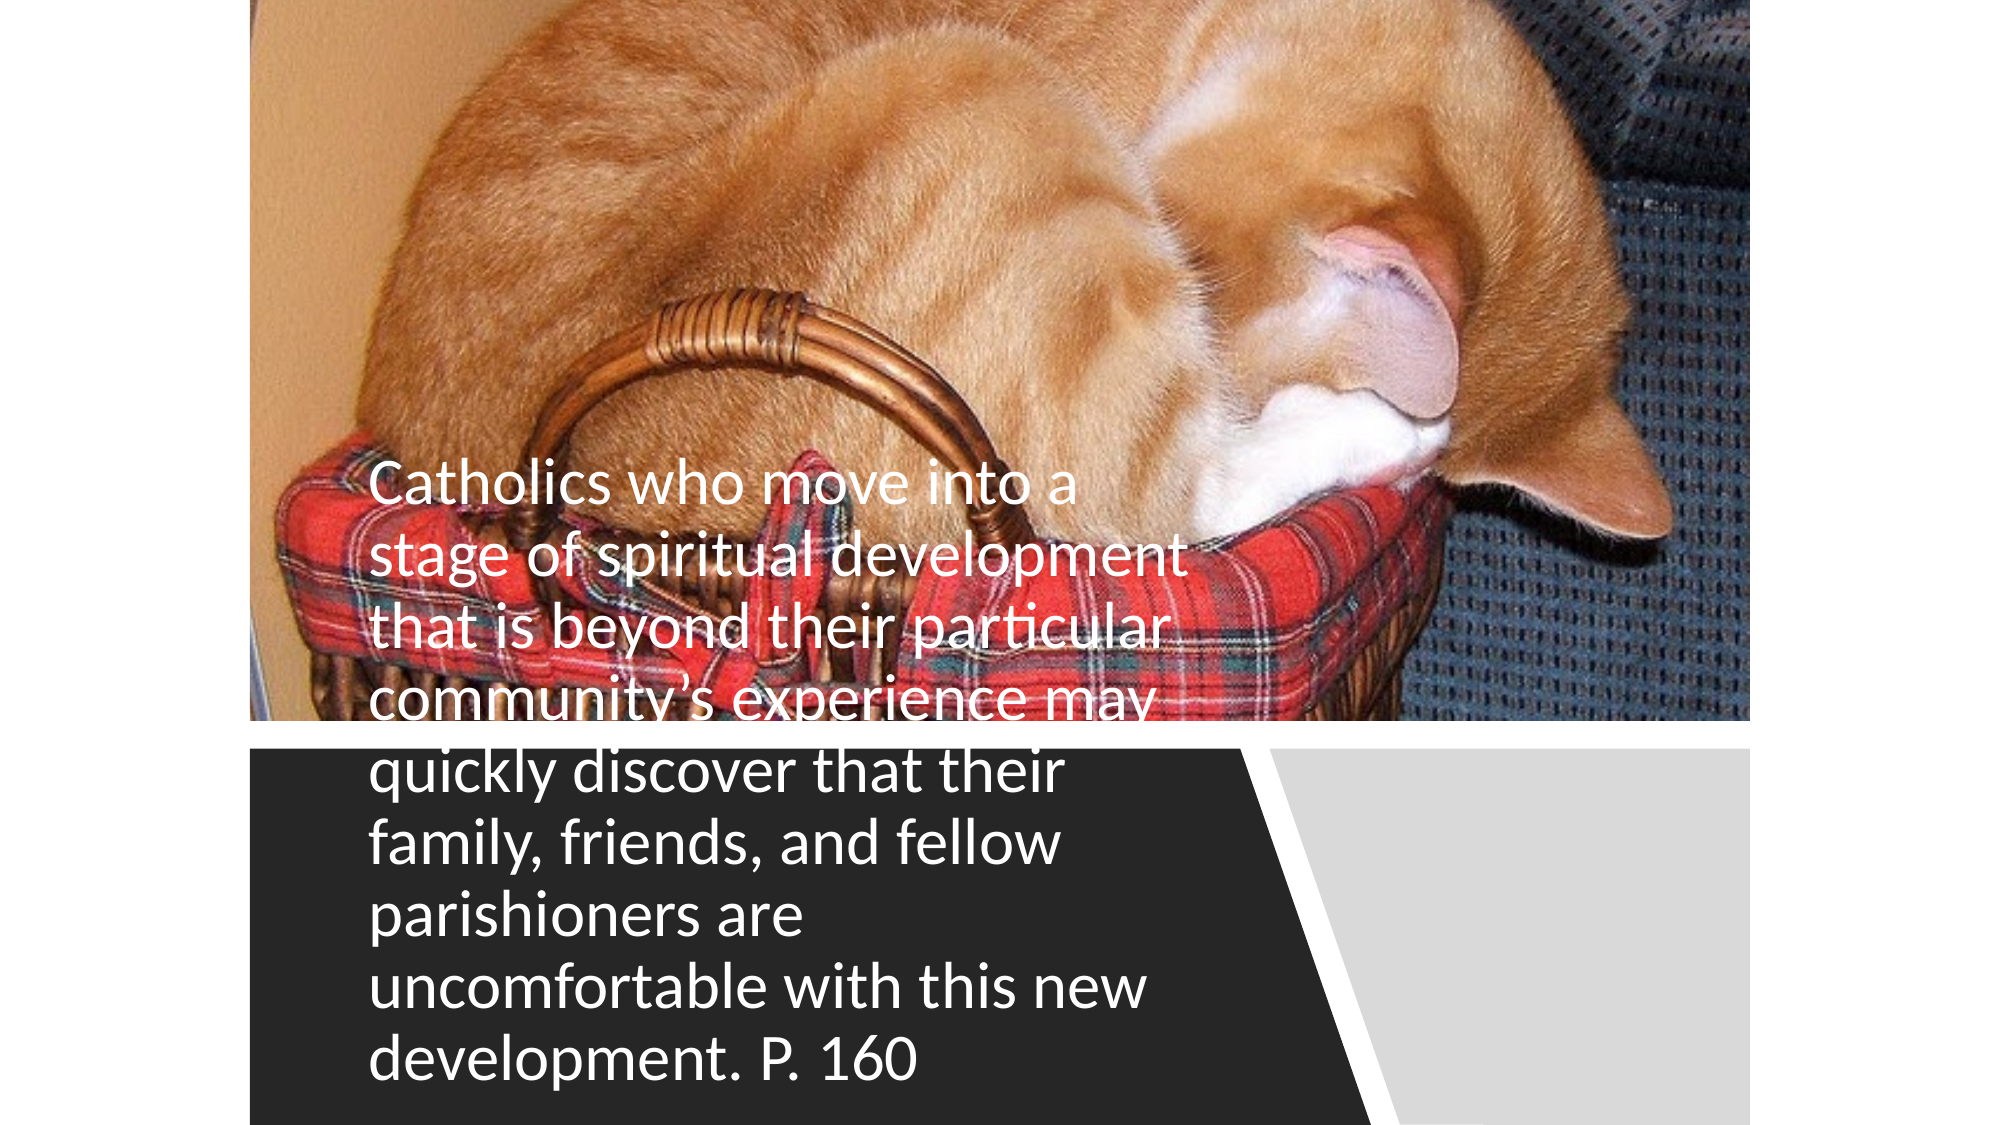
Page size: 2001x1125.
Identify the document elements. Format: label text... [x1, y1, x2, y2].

text_box [247, 746, 1373, 1125]
text_box [1267, 746, 1753, 1125]
title Catholics who move into a stage of spiritual development that is beyond their particular community’s experience may quickly discover that their family, friends, and fellow parishioners are uncomfortable with this new development. P. 160 [353, 796, 1213, 1103]
picture [249, 0, 1751, 722]
